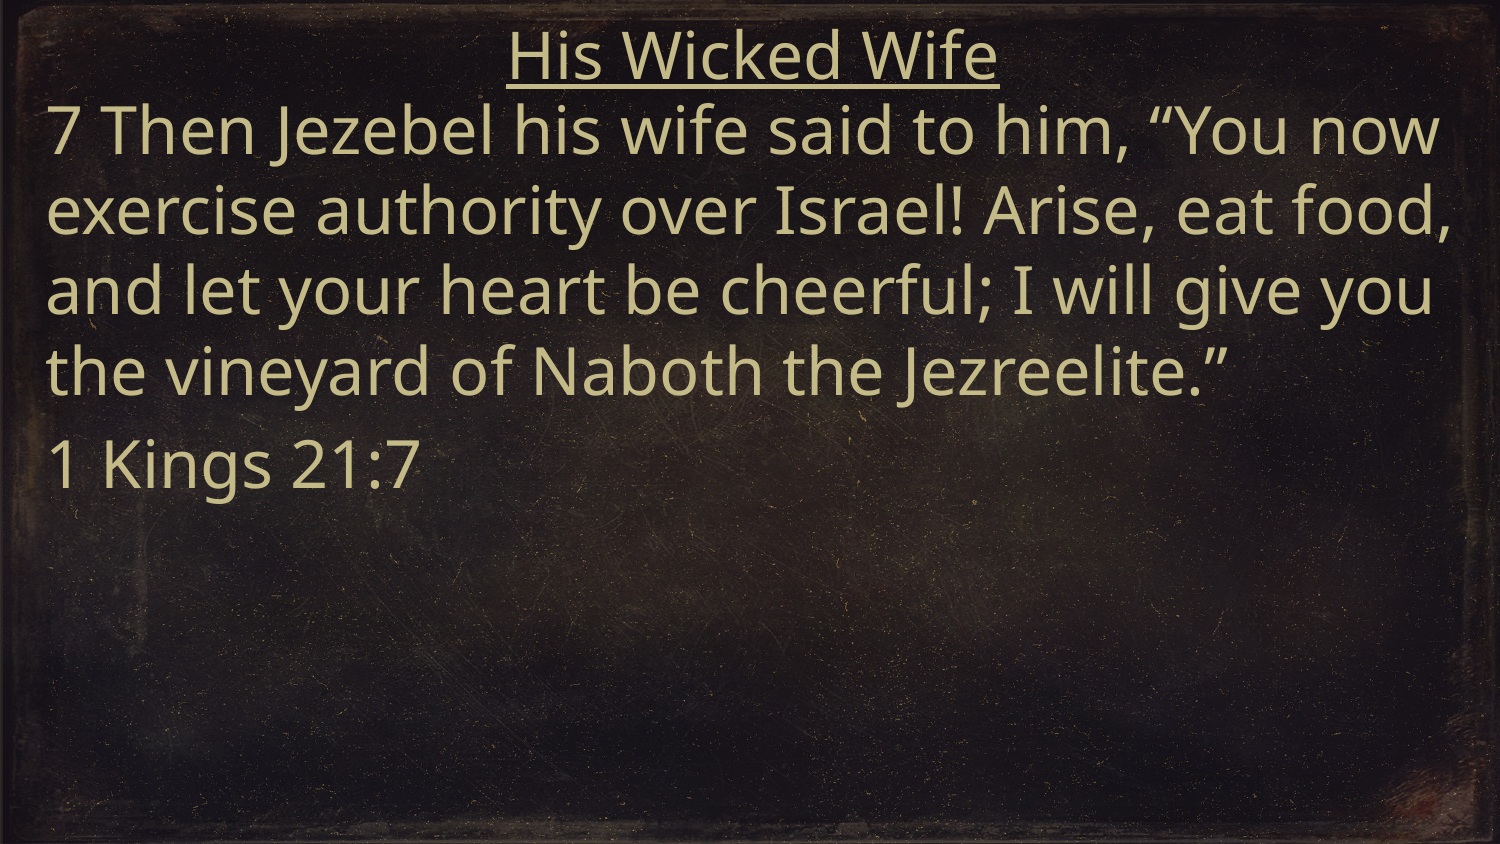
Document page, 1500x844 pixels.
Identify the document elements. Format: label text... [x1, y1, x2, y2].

list 7 Then Jezebel his wife said to him, “You now exercise authority over Israel! Arise, eat food, and let your heart be cheerful; I will give you the vineyard of Naboth the Jezreelite.” 1 Kings 21:7 [30, 101, 1479, 816]
picture [0, 0, 1500, 844]
list His Wicked Wife [28, 5, 1479, 101]
